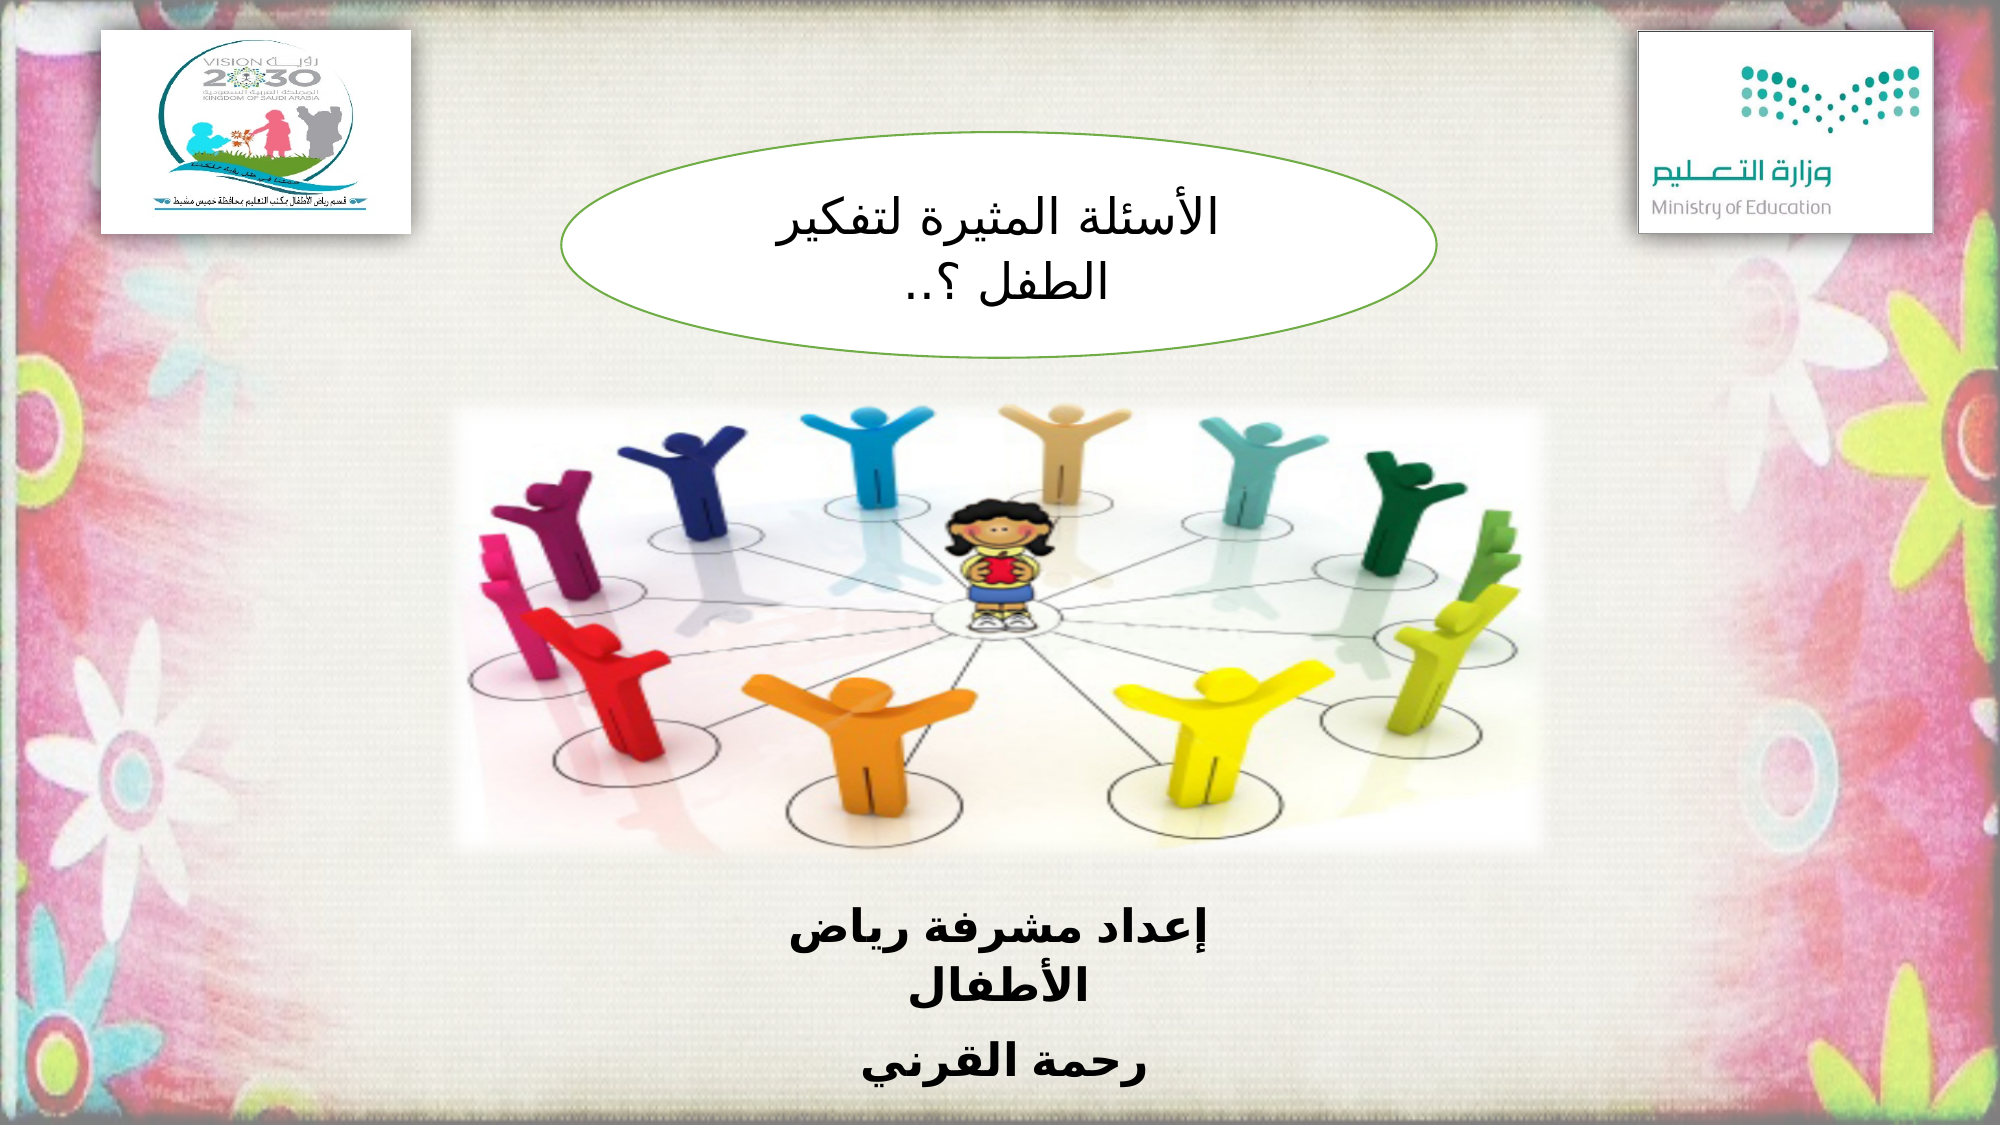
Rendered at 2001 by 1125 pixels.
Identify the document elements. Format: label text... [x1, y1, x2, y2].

text_box إعداد مشرفة رياض الأطفال رحمة القرني [725, 913, 1272, 1065]
picture [101, 30, 411, 234]
text_box الأسئلة المثيرة لتفكير الطفل ؟.. [560, 131, 1438, 359]
picture [1637, 30, 1934, 234]
picture [438, 391, 1560, 866]
